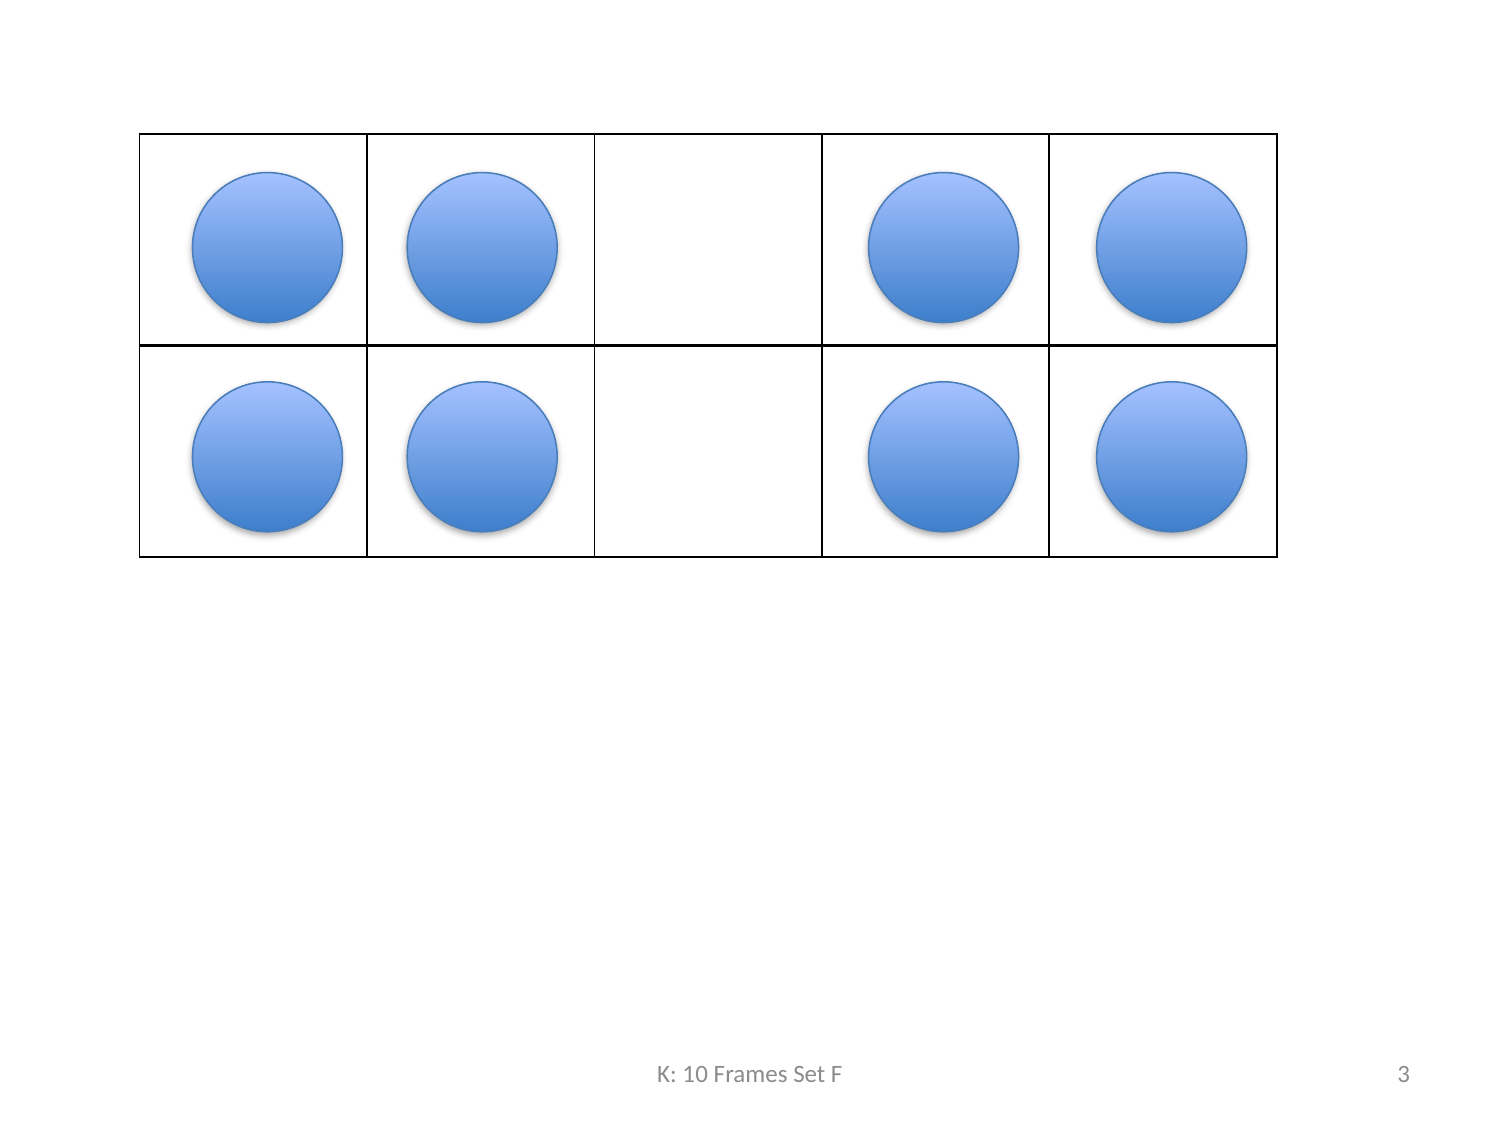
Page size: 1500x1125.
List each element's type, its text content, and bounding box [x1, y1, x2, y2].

footer K: 10 Frames Set F [512, 1042, 988, 1103]
table_cell [368, 347, 594, 556]
table_header [595, 135, 821, 344]
text_box [191, 381, 344, 533]
table_header [140, 135, 366, 344]
text_box [406, 171, 558, 324]
text_box [867, 171, 1020, 324]
table_cell [595, 347, 821, 556]
table_header [823, 135, 1048, 344]
table_header [1050, 135, 1276, 344]
text_box [406, 381, 558, 533]
table_cell [140, 347, 366, 556]
table_cell [1050, 347, 1276, 556]
table_cell [823, 347, 1048, 556]
slide_number 3 [1074, 1042, 1425, 1103]
text_box [867, 381, 1020, 533]
table_header [368, 135, 594, 344]
text_box [1095, 381, 1248, 533]
text_box [191, 171, 344, 324]
text_box [1095, 171, 1248, 324]
